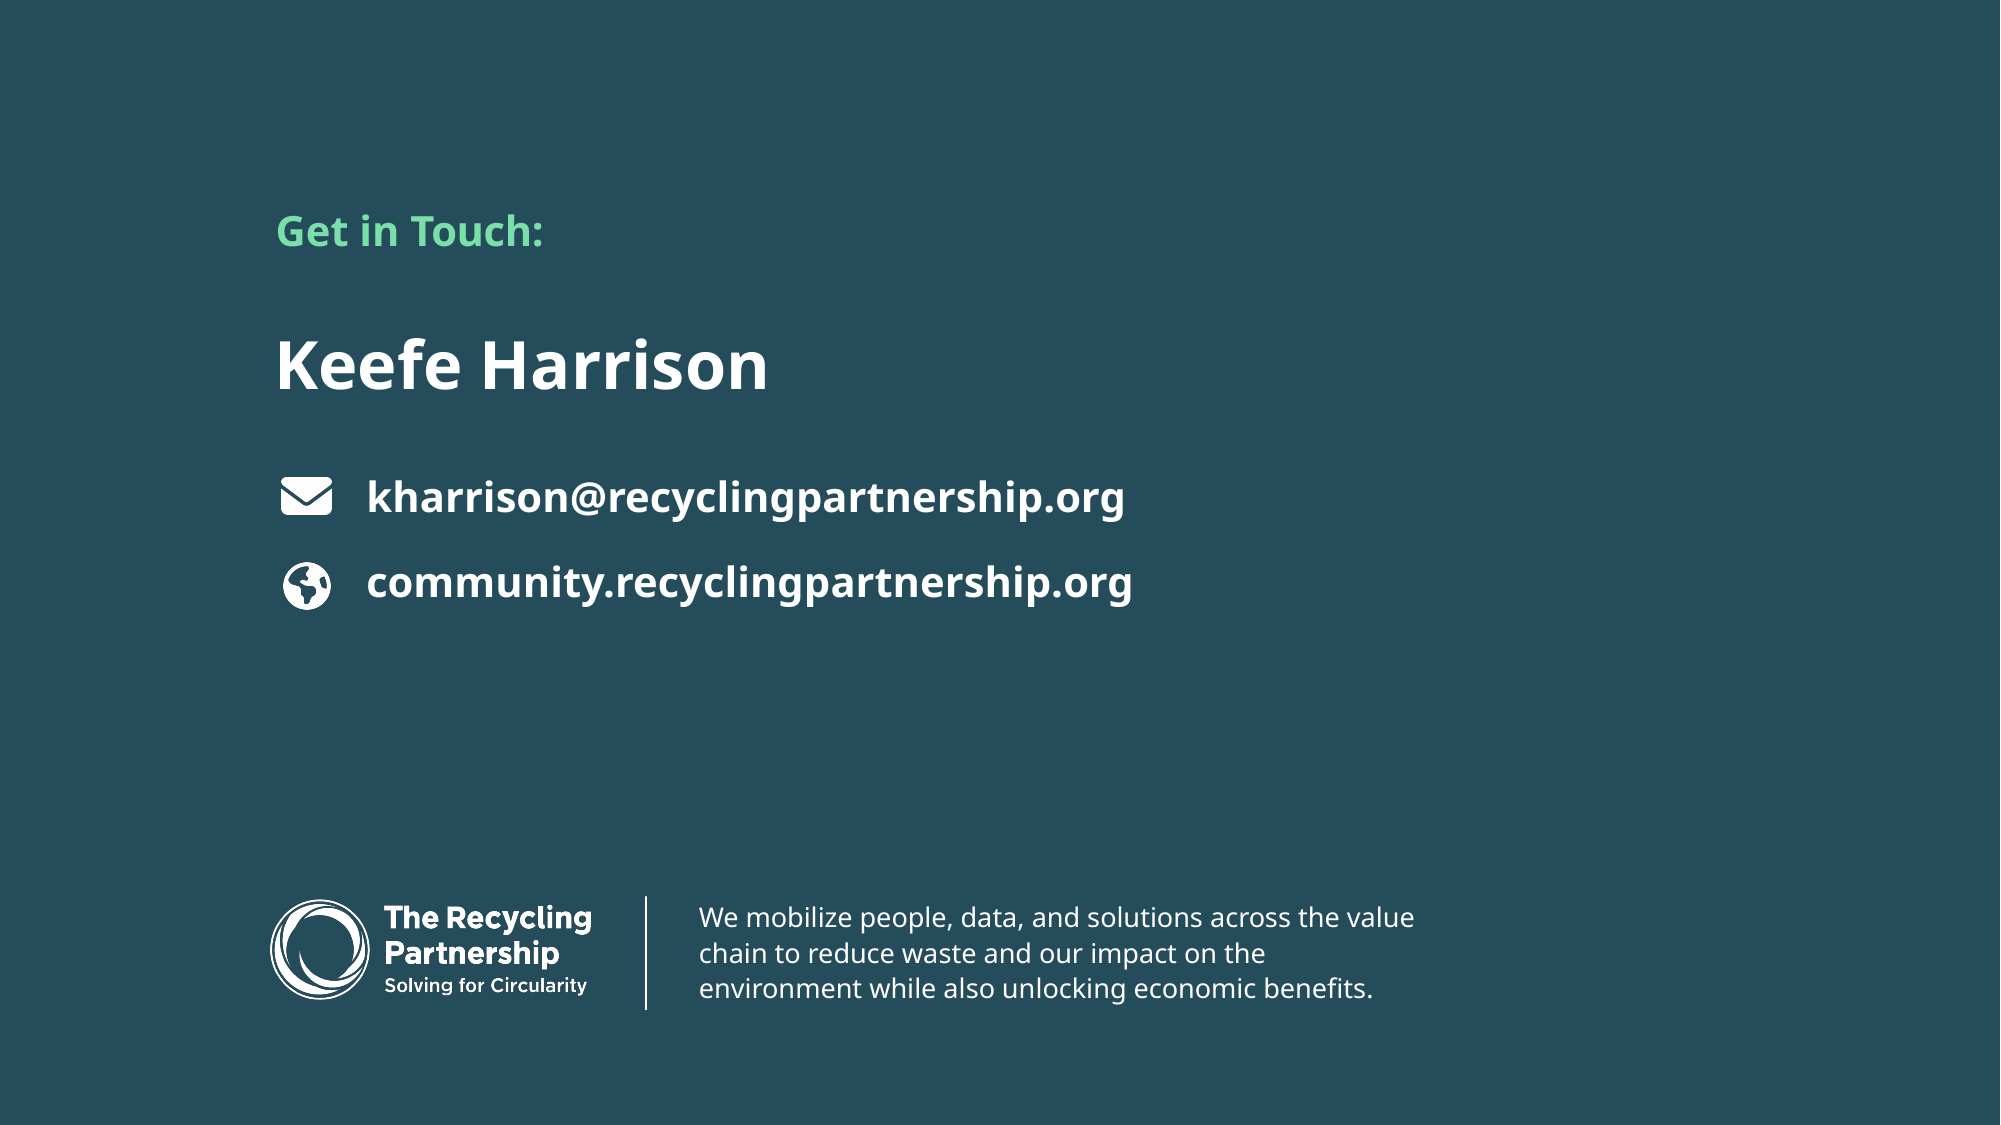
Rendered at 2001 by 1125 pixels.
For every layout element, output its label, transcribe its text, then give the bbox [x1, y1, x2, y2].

list Keefe Harrison [259, 315, 1097, 968]
list kharrison@recyclingpartnership.org [351, 615, 1514, 1117]
picture [270, 968, 351, 1000]
list kharrison@recyclingpartnership.org [351, 463, 1514, 548]
list community.recyclingpartnership.org [351, 548, 1514, 615]
